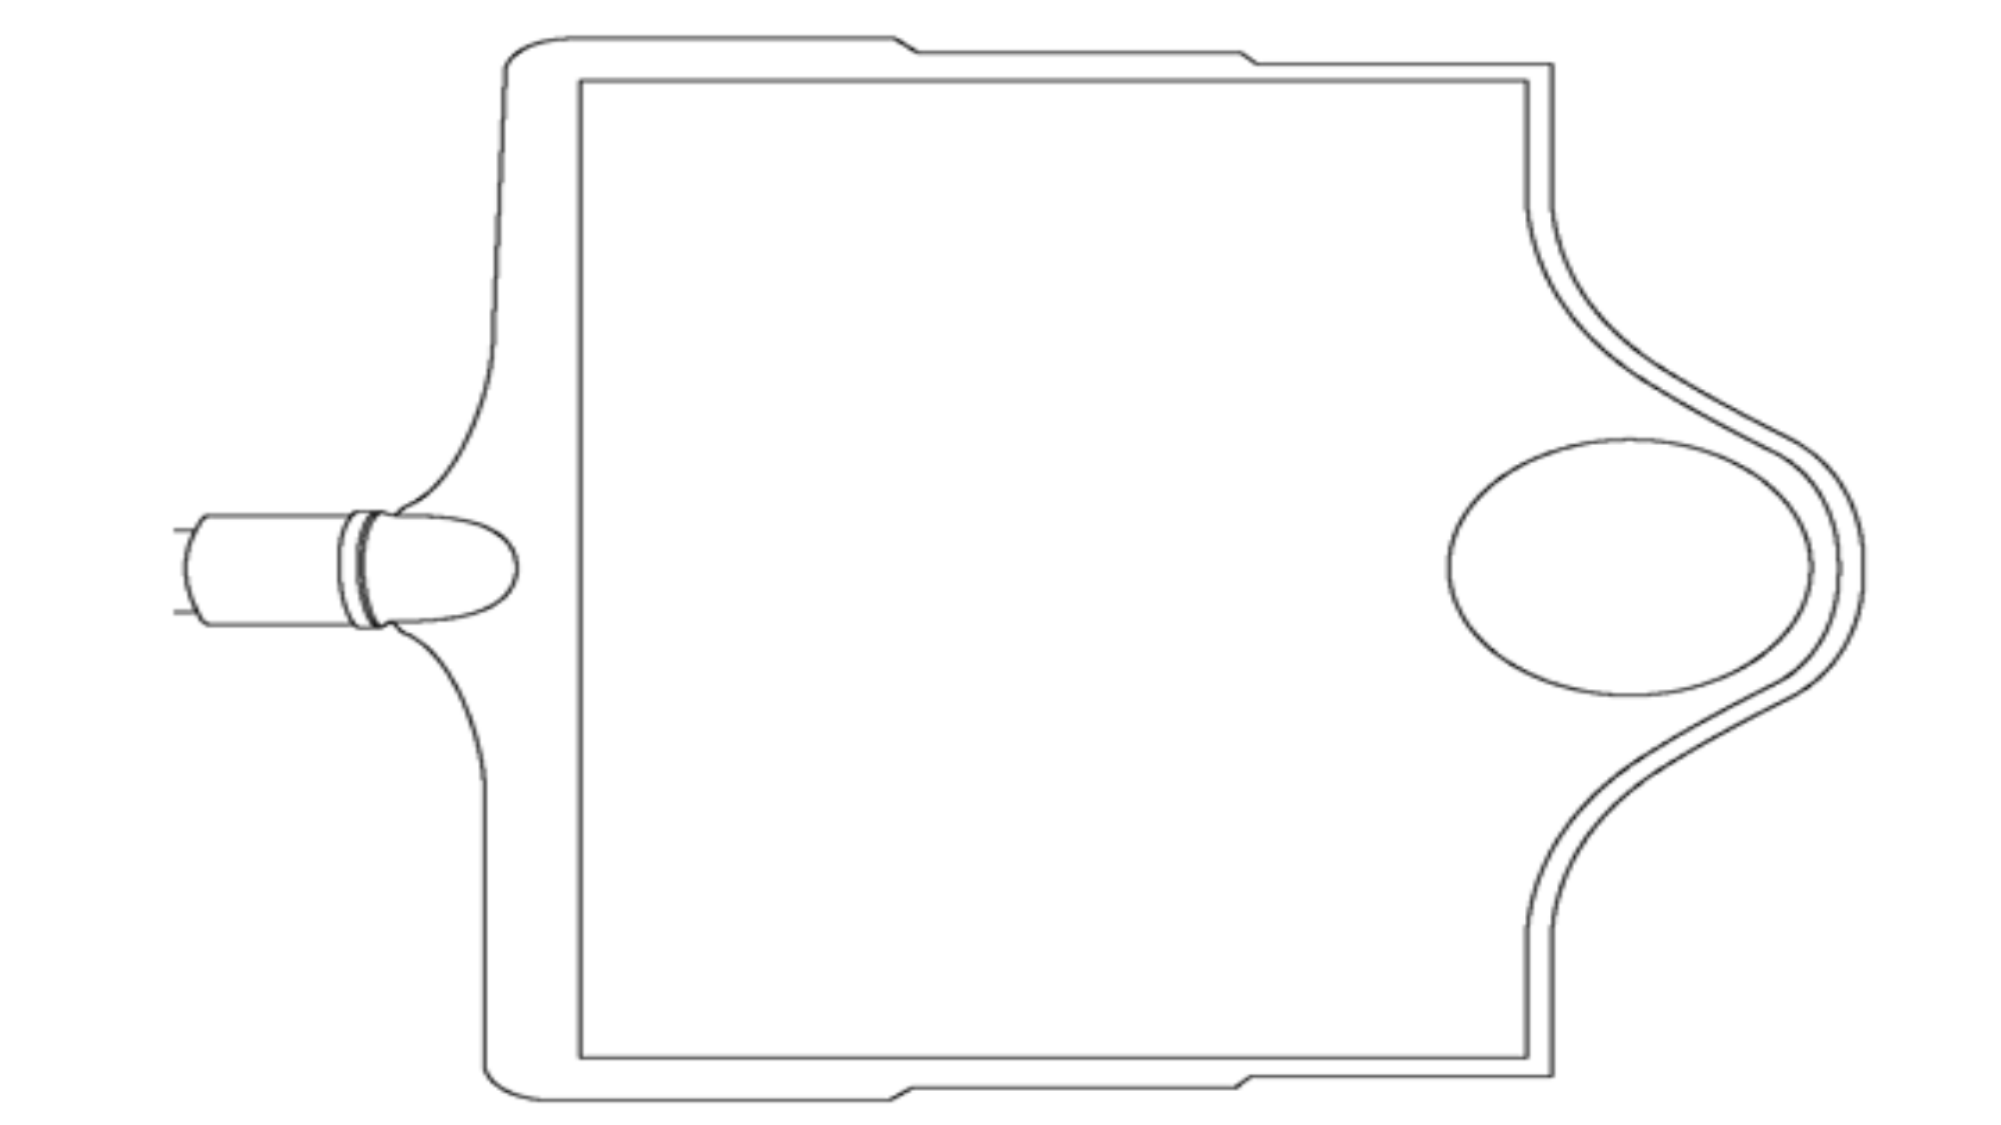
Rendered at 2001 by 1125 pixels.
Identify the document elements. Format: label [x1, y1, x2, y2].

picture [169, 0, 1892, 1125]
